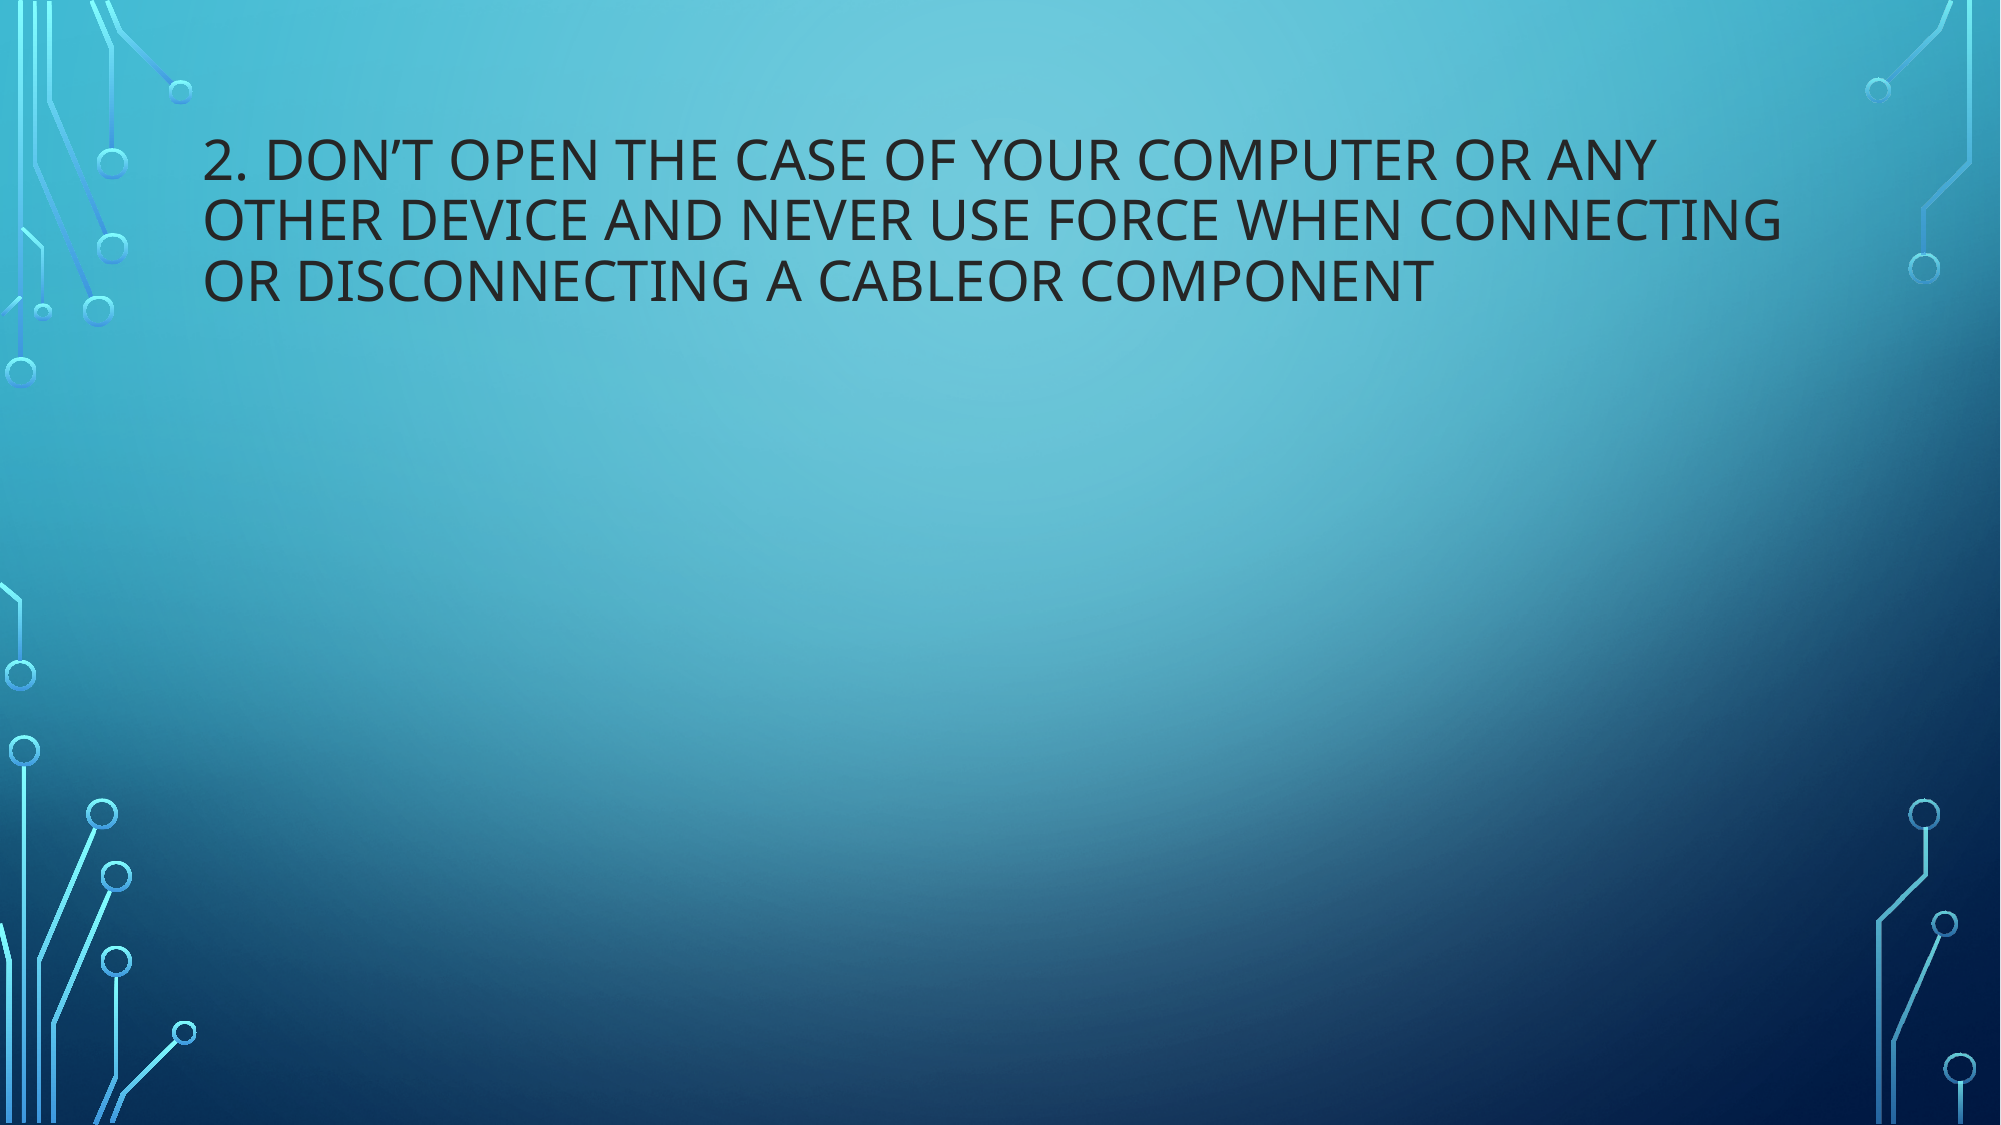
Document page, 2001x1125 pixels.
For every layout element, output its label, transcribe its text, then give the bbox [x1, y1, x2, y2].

title 2. Don’t open the case of your computer or any other device and never use force when connecting or disconnecting a cableor component [187, 101, 1813, 344]
